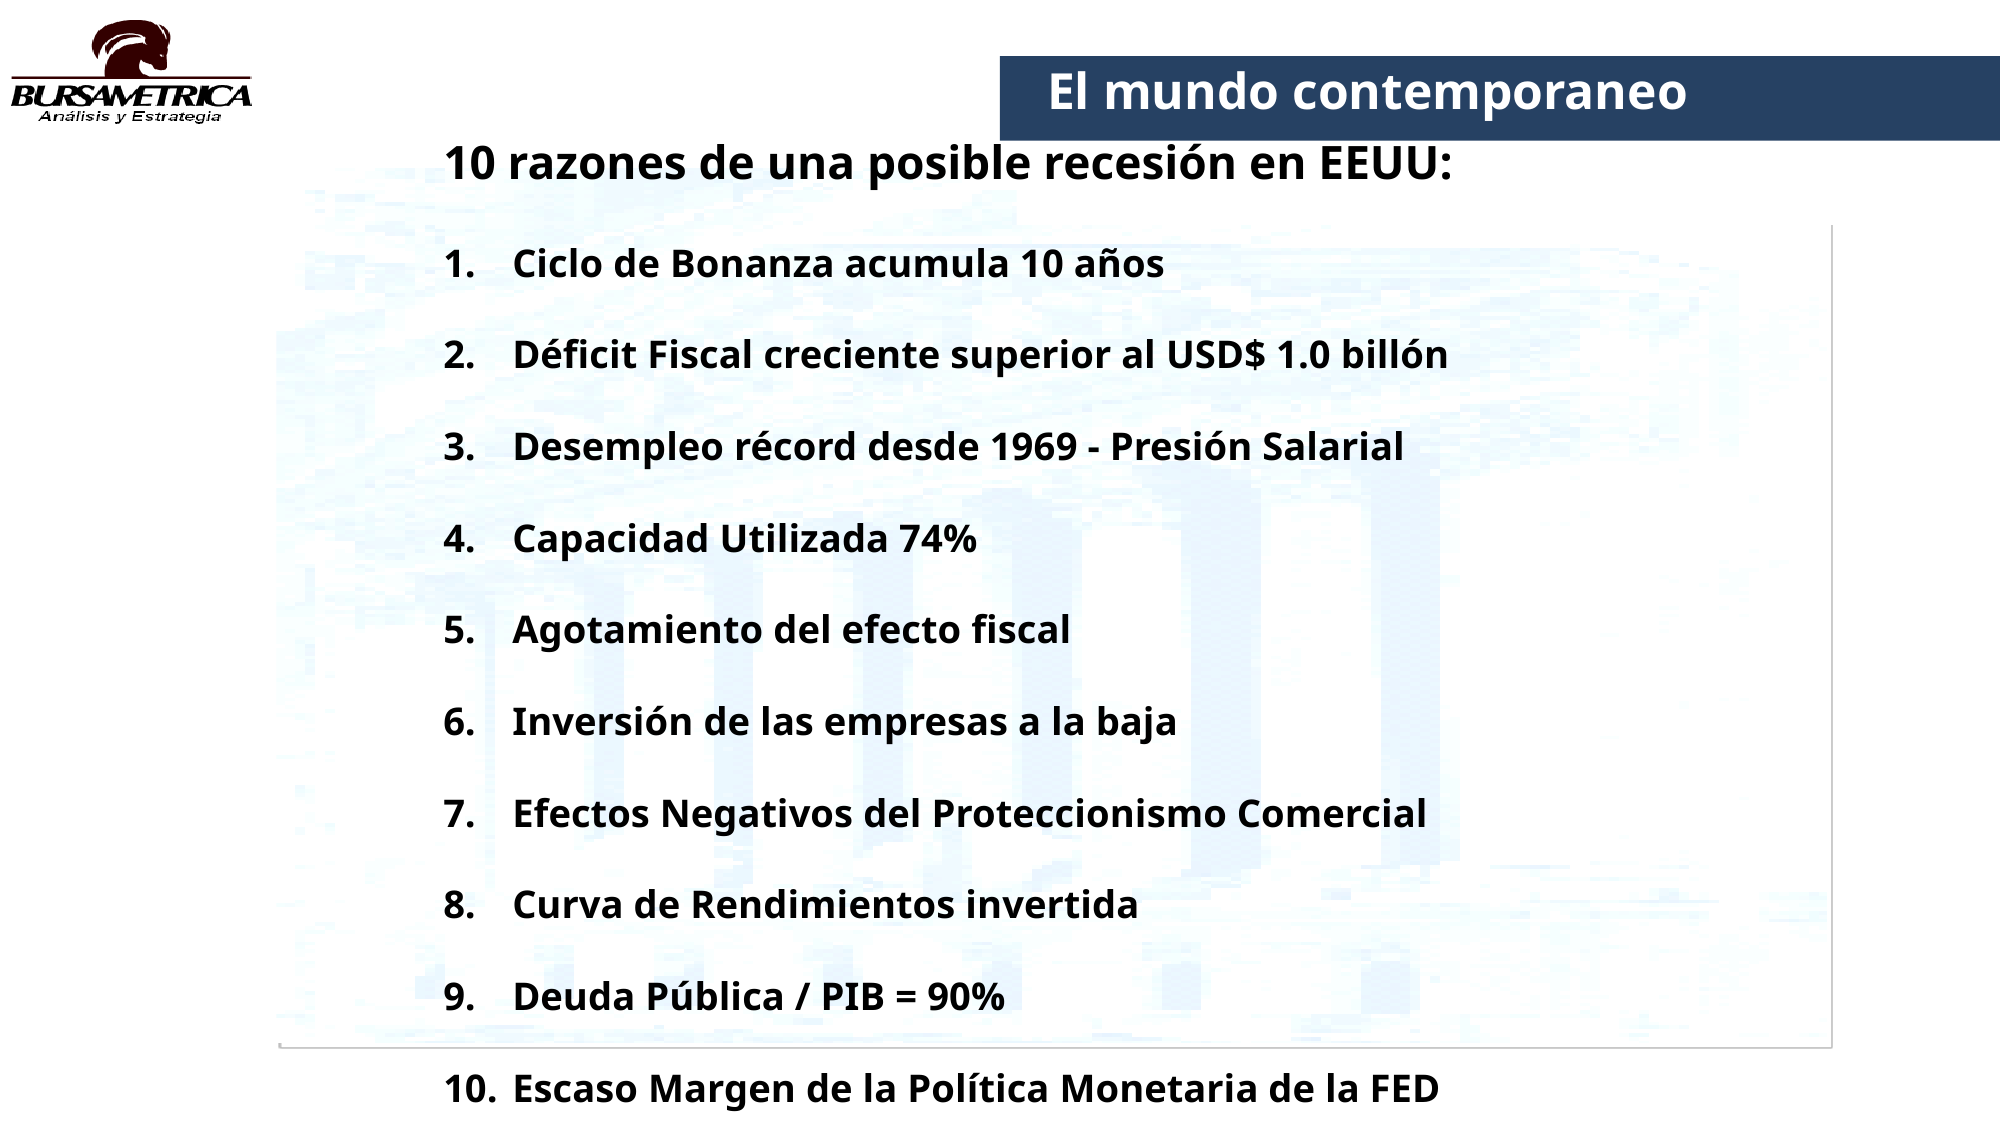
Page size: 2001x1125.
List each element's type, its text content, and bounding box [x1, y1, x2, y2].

text_box 10 razones de una posible recesión en EEUU: Ciclo de Bonanza acumula 10 años Déficit Fiscal creciente superior al USD$ 1.0 billón Desempleo récord desde 1969 - Presión Salarial Capacidad Utilizada 74% Agotamiento del efecto fiscal Inversión de las empresas a la baja Efectos Negativos del Proteccionismo Comercial Curva de Rendimientos invertida Deuda Pública / PIB = 90% Escaso Margen de la Política Monetaria de la FED [359, 125, 1554, 1117]
text_box El mundo contemporaneo [1032, 52, 1705, 128]
picture [11, 20, 252, 129]
